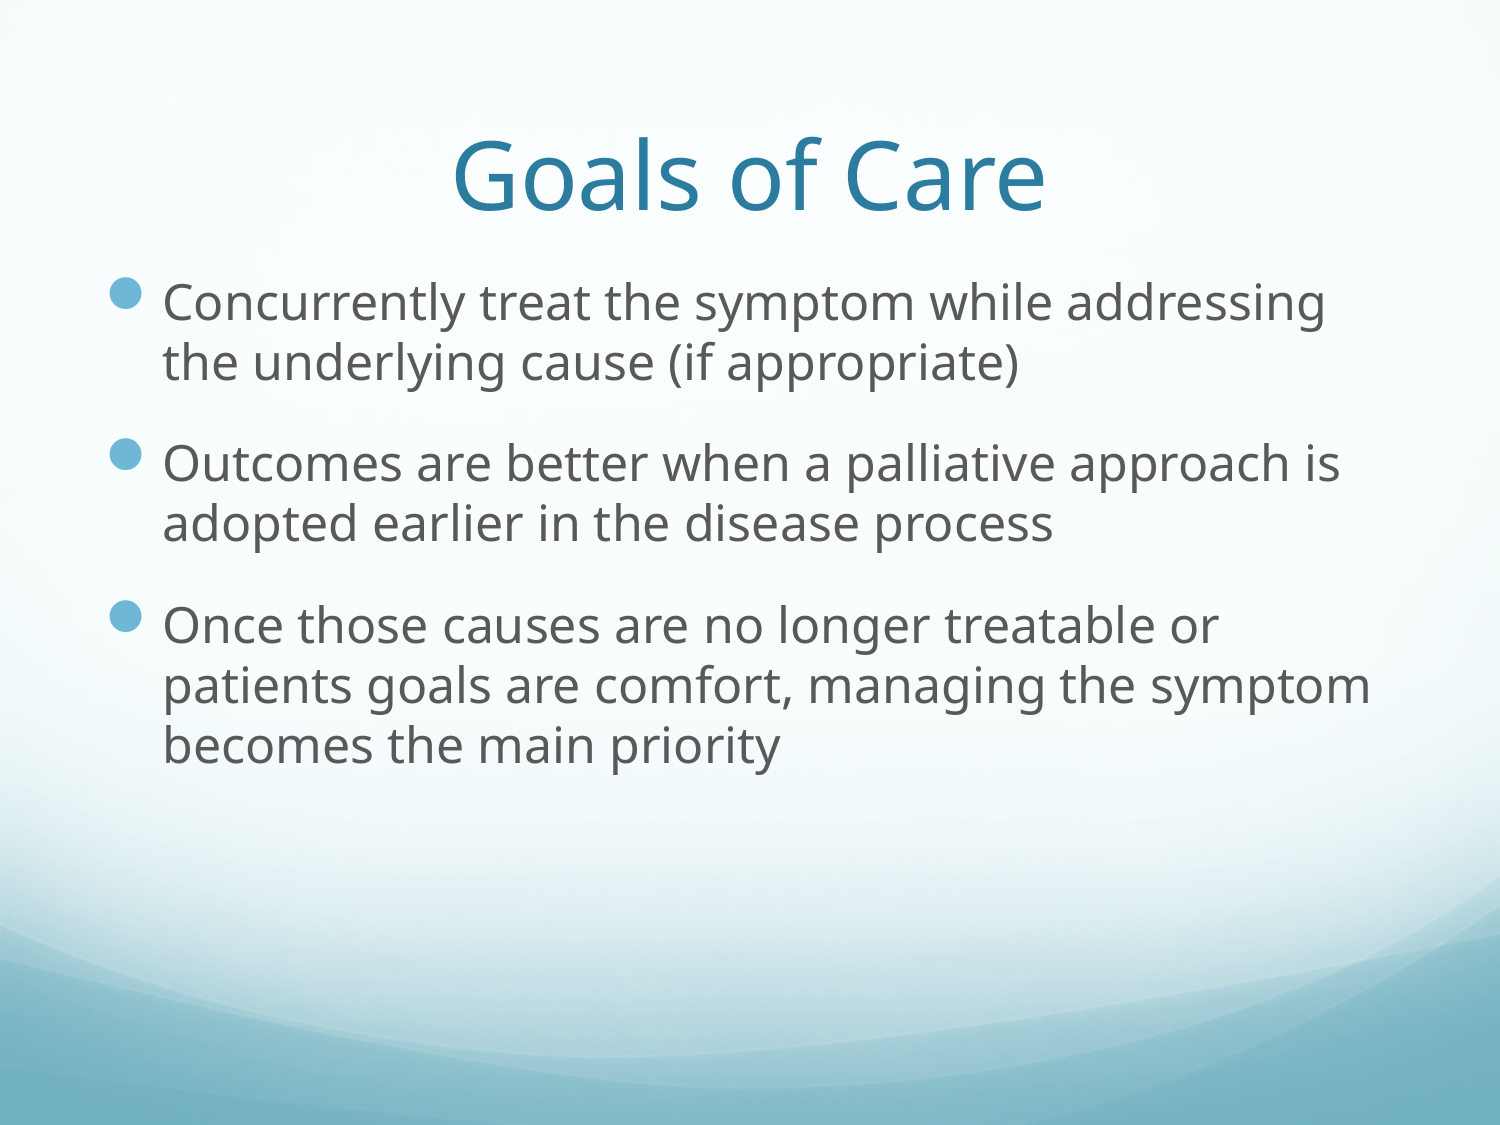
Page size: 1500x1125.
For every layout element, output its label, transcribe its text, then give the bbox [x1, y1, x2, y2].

title Goals of Care [90, 17, 1410, 237]
list Concurrently treat the symptom while addressing the underlying cause (if appropriate) Outcomes are better when a palliative approach is adopted earlier in the disease process Once those causes are no longer treatable or patients goals are comfort, managing the symptom becomes the main priority [90, 262, 1410, 975]
